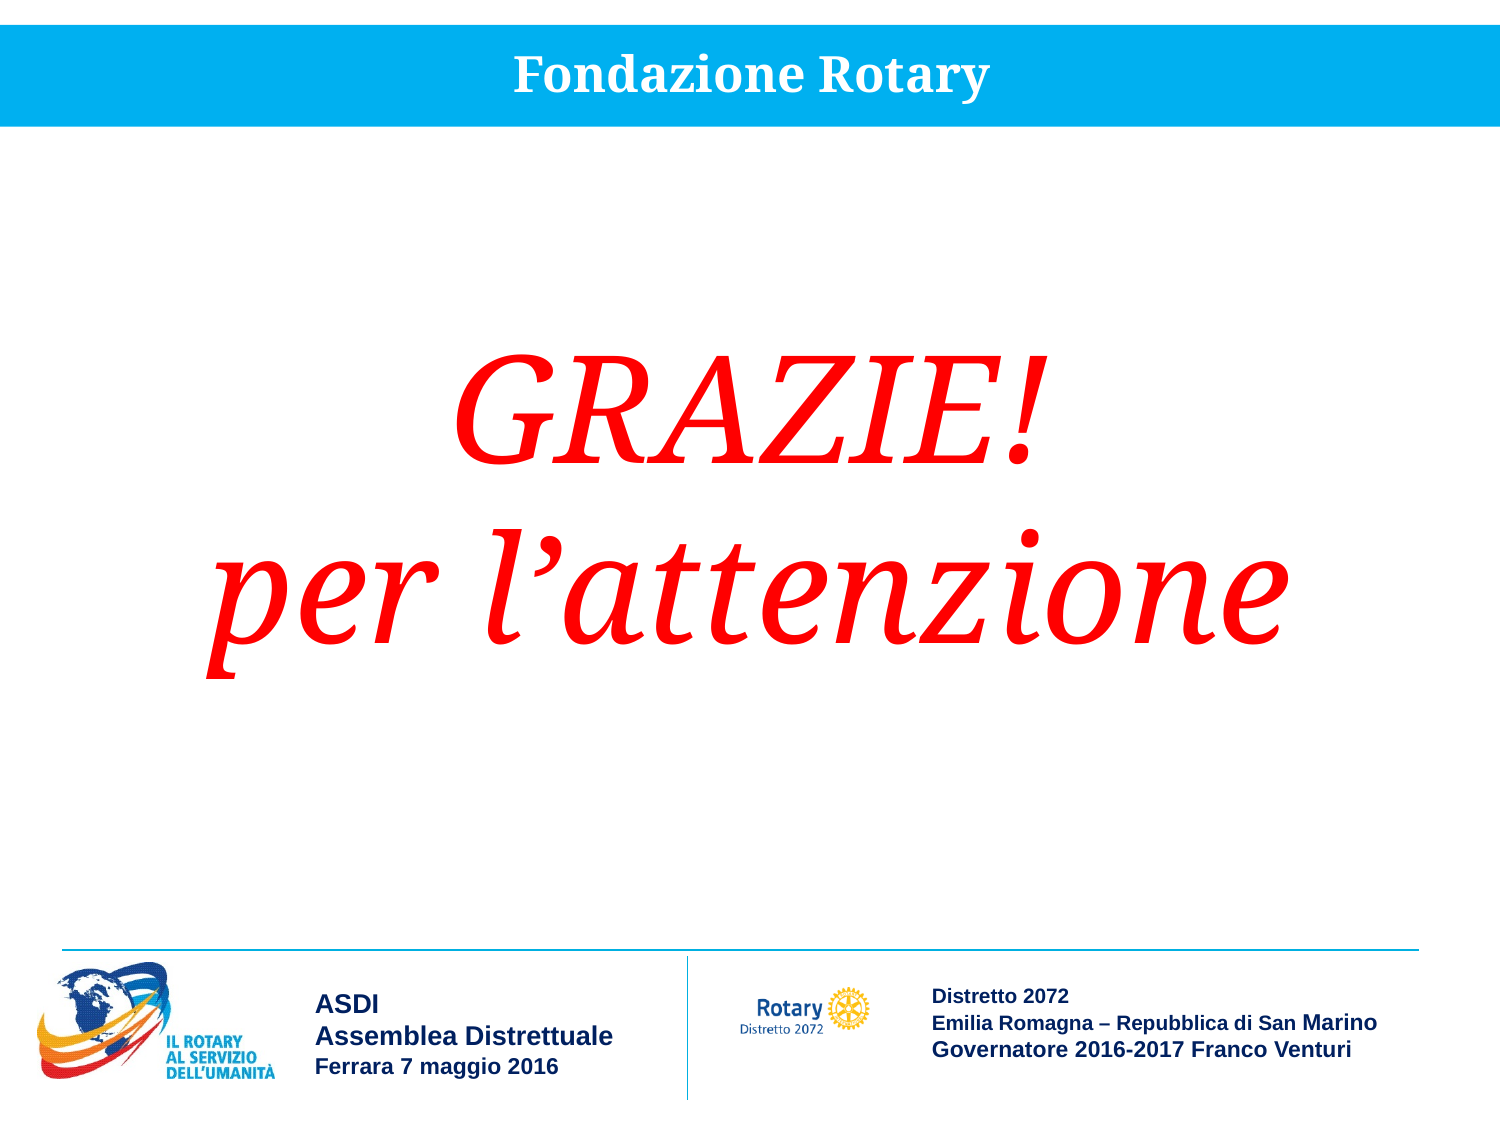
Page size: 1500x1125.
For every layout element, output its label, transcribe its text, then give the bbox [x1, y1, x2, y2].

text_box ASDI Assemblea Distrettuale Ferrara 7 maggio 2016 [299, 978, 675, 1087]
text_box GRAZIE! per l’attenzione [193, 306, 1307, 681]
picture [37, 962, 276, 1080]
picture [734, 987, 905, 1034]
text_box Fondazione Rotary [0, 24, 1500, 127]
text_box Distretto 2072 Emilia Romagna – Repubblica di San Marino Governatore 2016-2017 Franco Venturi [917, 974, 1418, 1076]
